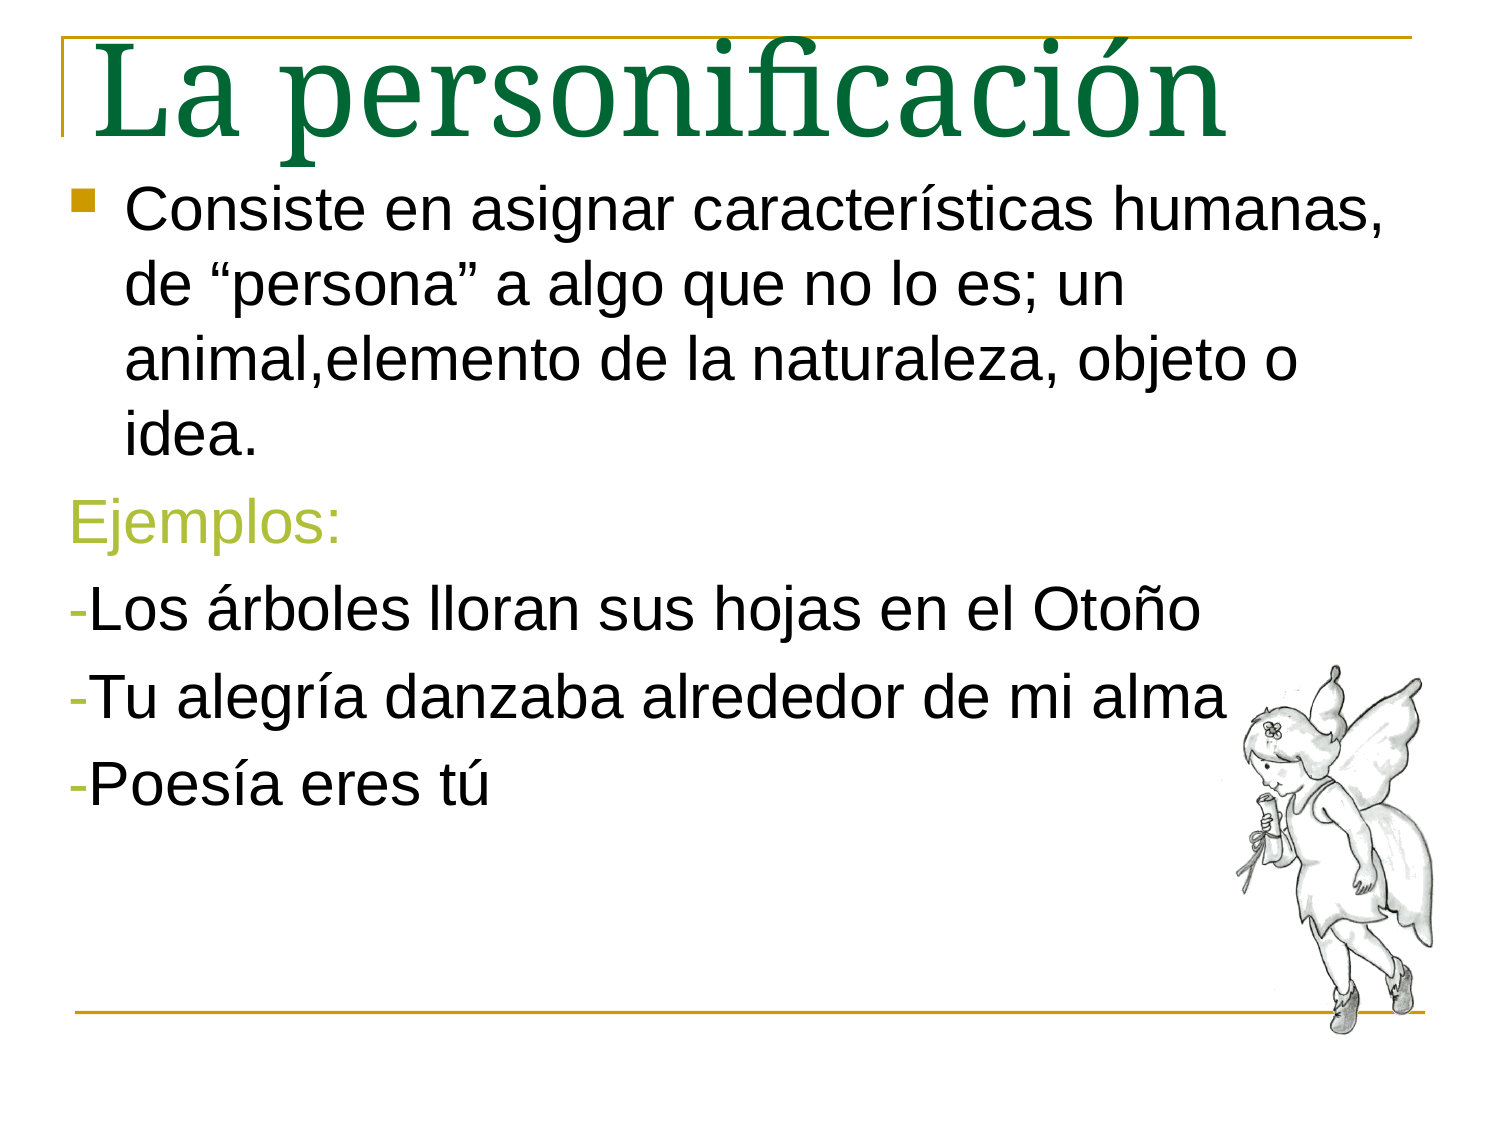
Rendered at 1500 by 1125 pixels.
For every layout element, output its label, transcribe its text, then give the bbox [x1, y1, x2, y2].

picture [1221, 656, 1451, 1042]
title La personificación [76, 0, 1428, 160]
list Consiste en asignar características humanas, de “persona” a algo que no lo es; un animal,elemento de la naturaleza, objeto o idea. Ejemplos: -Los árboles lloran sus hojas en el Otoño -Tu alegría danzaba alrededor de mi alma -Poesía eres tú [52, 160, 1438, 905]
